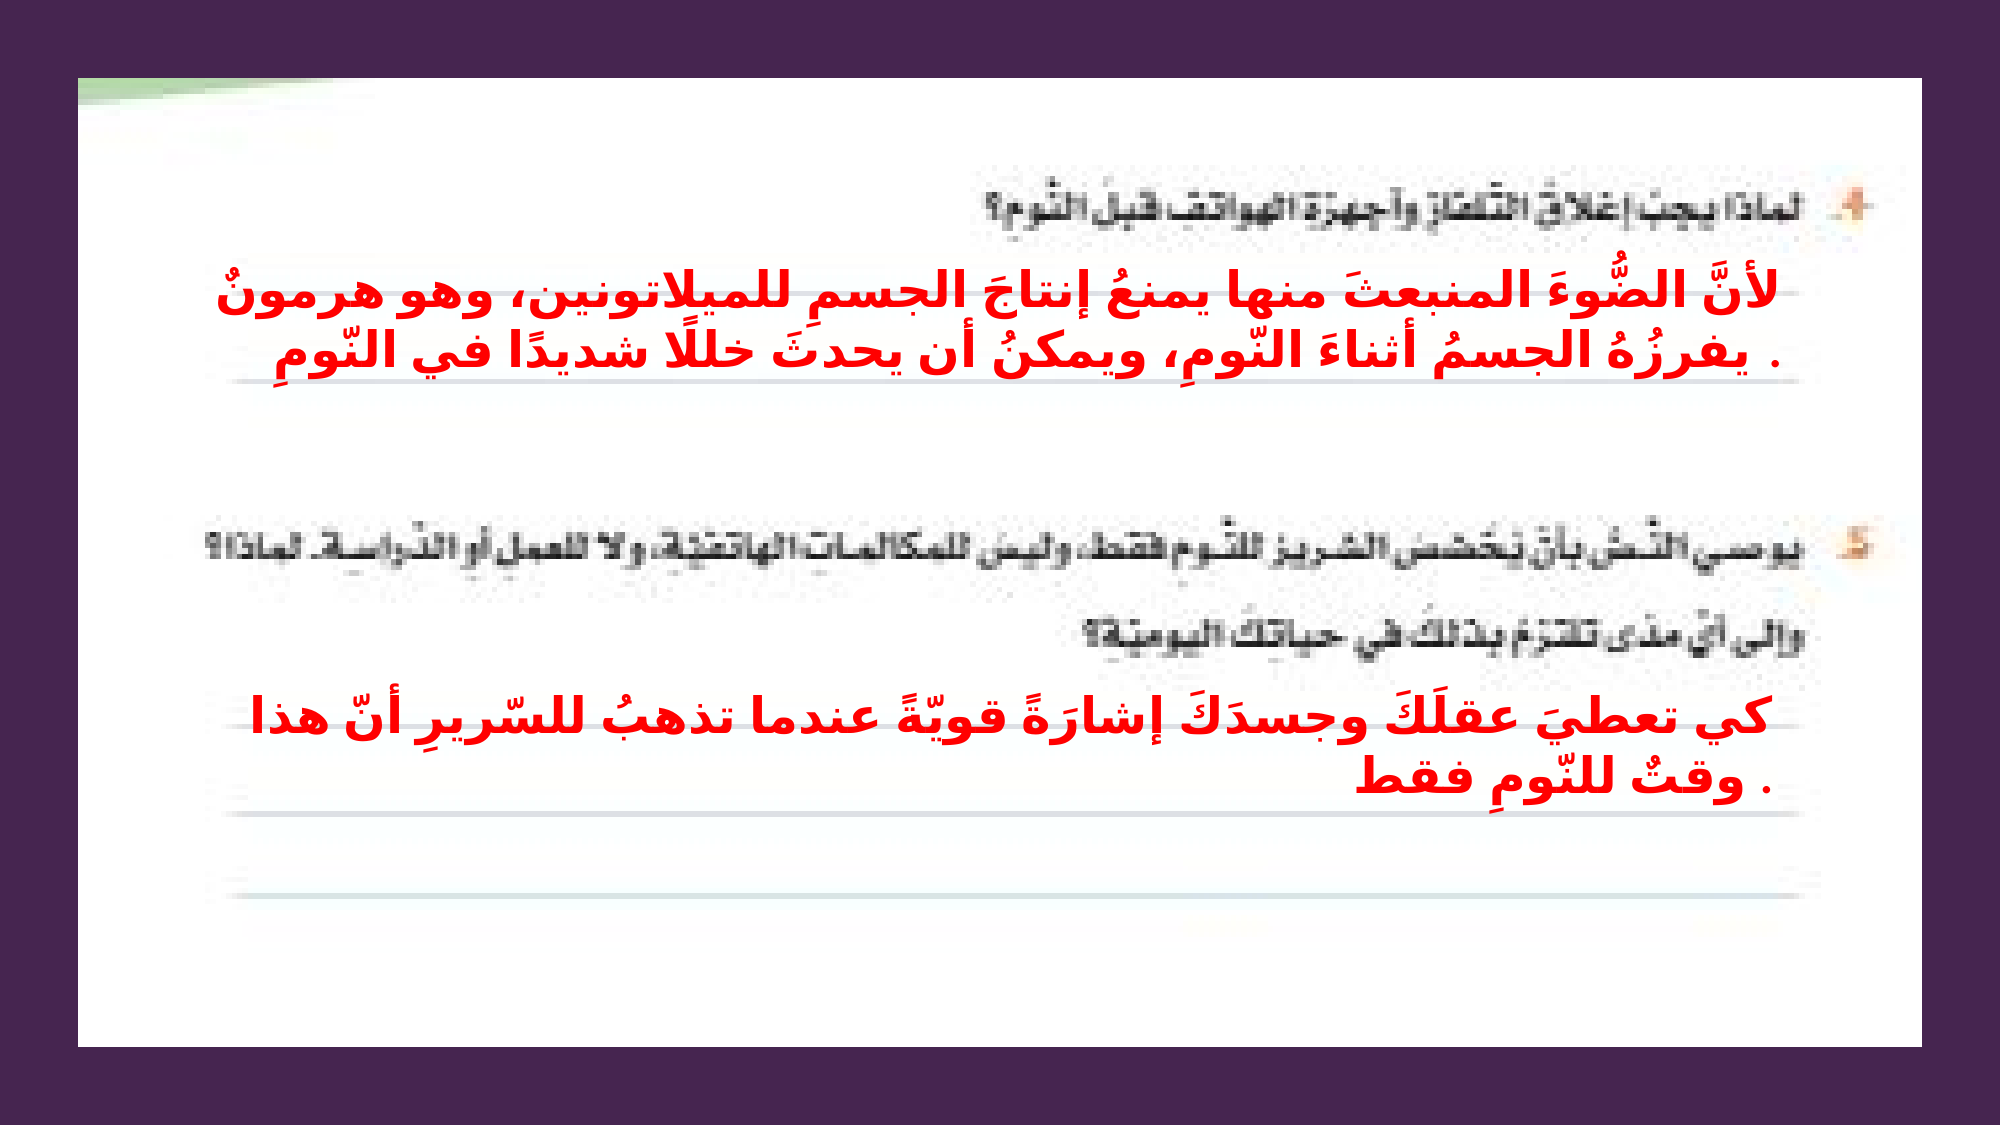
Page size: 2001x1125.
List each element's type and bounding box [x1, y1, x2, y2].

list [78, 78, 1922, 1047]
text_box [0, 0, 2000, 1125]
